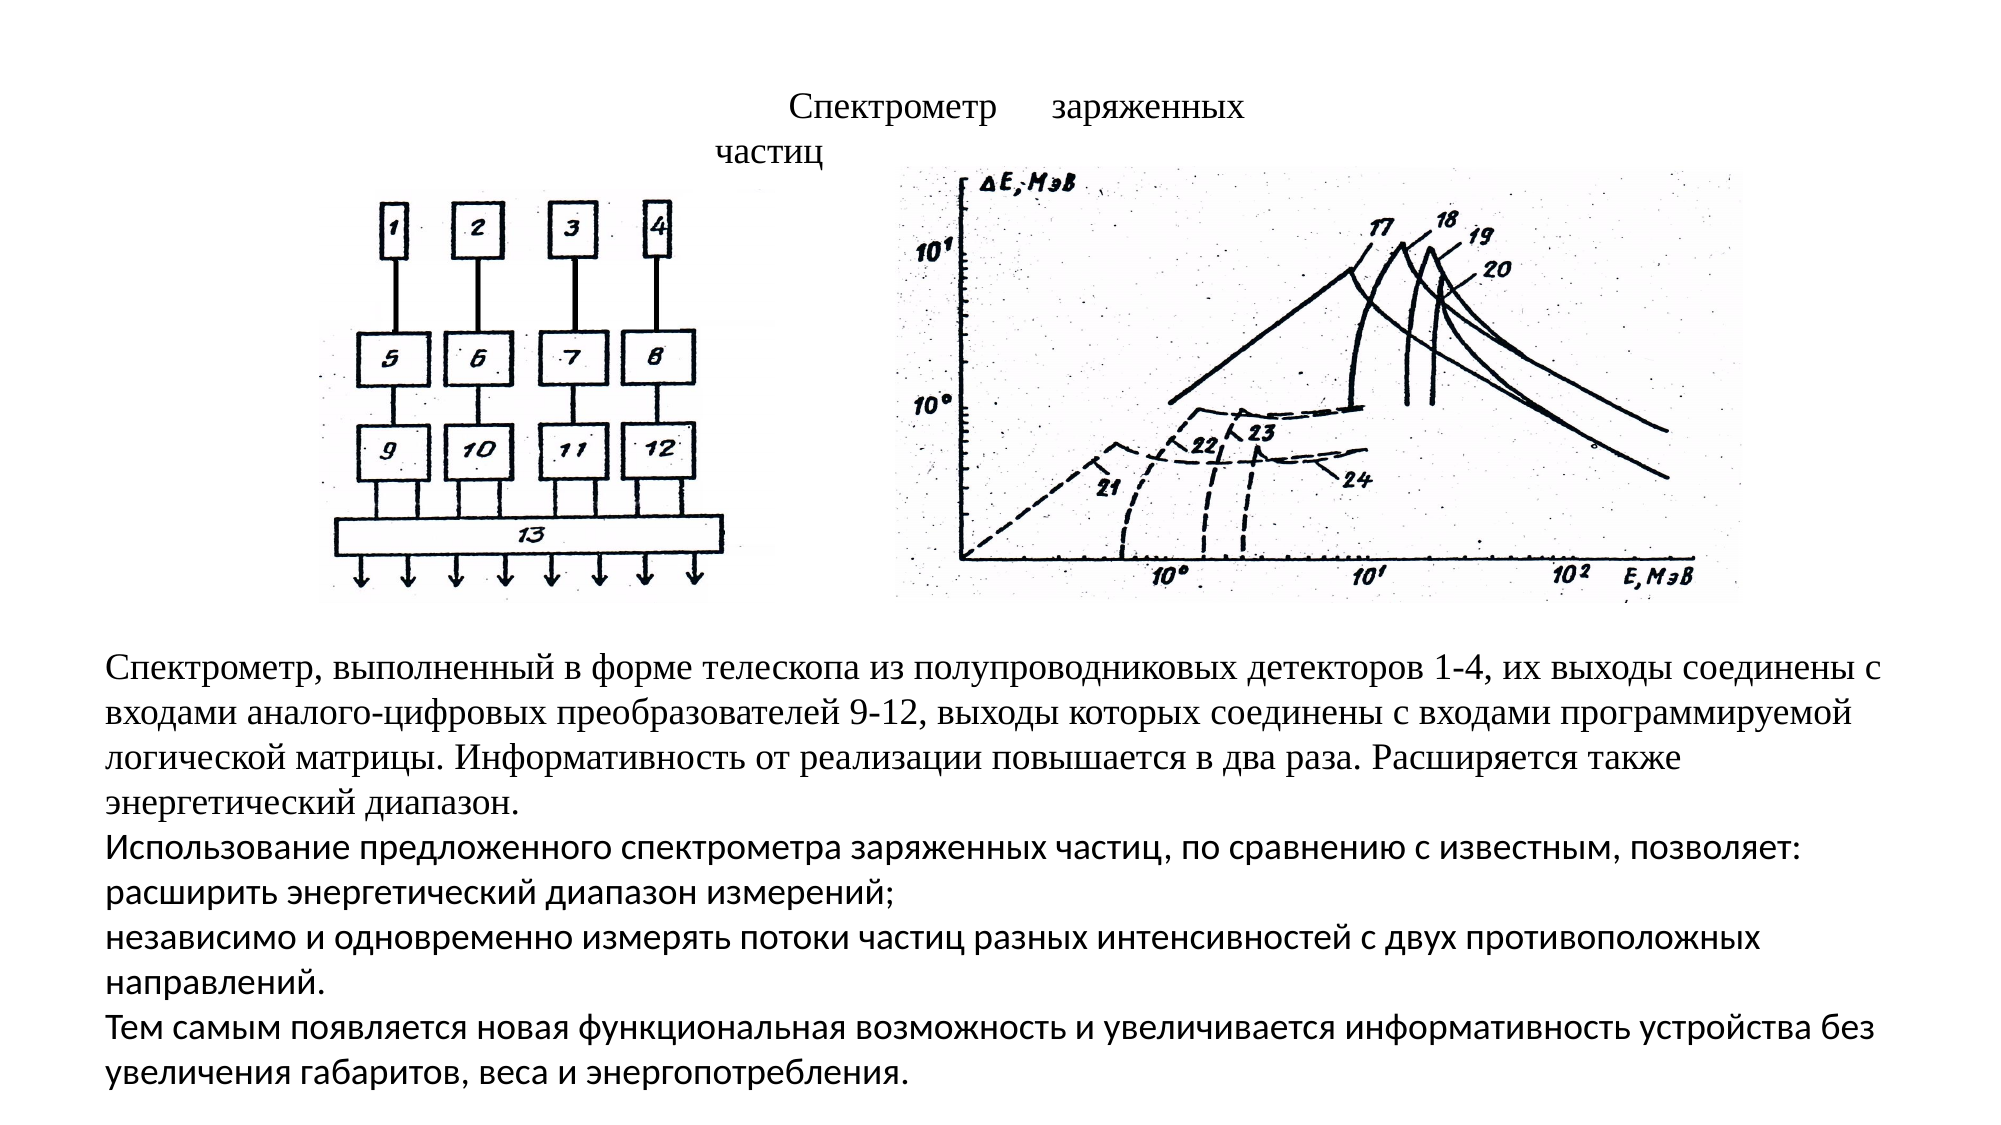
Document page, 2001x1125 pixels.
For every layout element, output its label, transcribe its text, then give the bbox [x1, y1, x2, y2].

picture [319, 189, 775, 603]
text_box Спектрометр заряженных частиц [700, 73, 1261, 134]
picture [895, 166, 1743, 603]
text_box Спектрометр, выполненный в форме телескопа из полупроводниковых детекторов 1-4, их выходы соединены с входами аналого-цифровых преобразователей 9-12, выходы которых соединены с входами программируемой логической матрицы. Информативность от реализации повышается в два раза. Расширяется также энергетический диапазон. Использование предложенного спектрометра заряженных частиц, по сравнению с известным, позволяет: расширить энергетический диапазон измерений; независимо и одновременно измерять потоки частиц разных интенсивностей с двух противоположных направлений. Тем самым появляется новая функциональная возможность и увеличивается информативность устройства без увеличения габаритов, веса и энергопотребления. [90, 634, 1953, 1125]
